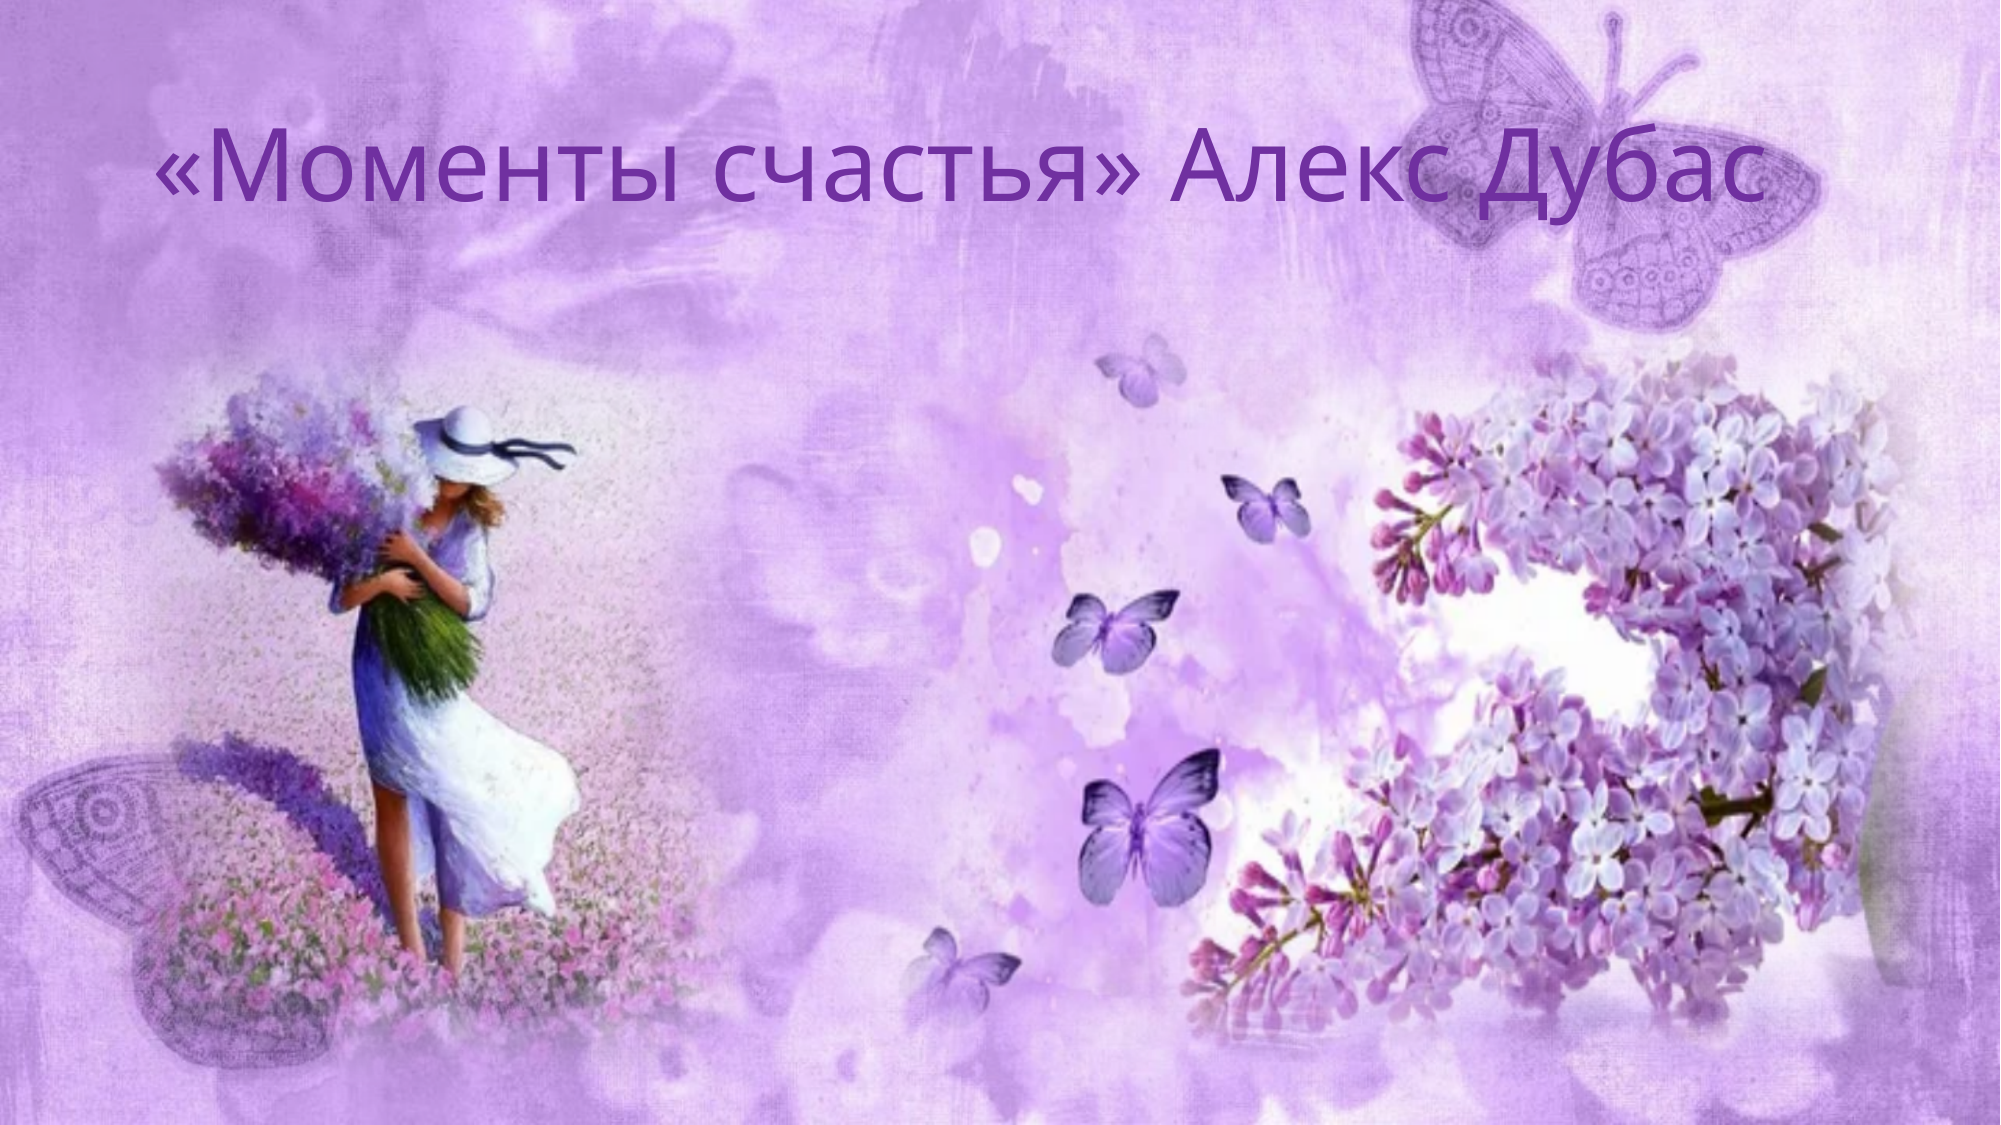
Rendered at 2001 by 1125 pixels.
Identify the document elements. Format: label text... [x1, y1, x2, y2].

picture [826, 277, 1967, 1099]
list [64, 277, 790, 1099]
title «Моменты счастья» Алекс Дубас [137, 59, 1863, 278]
